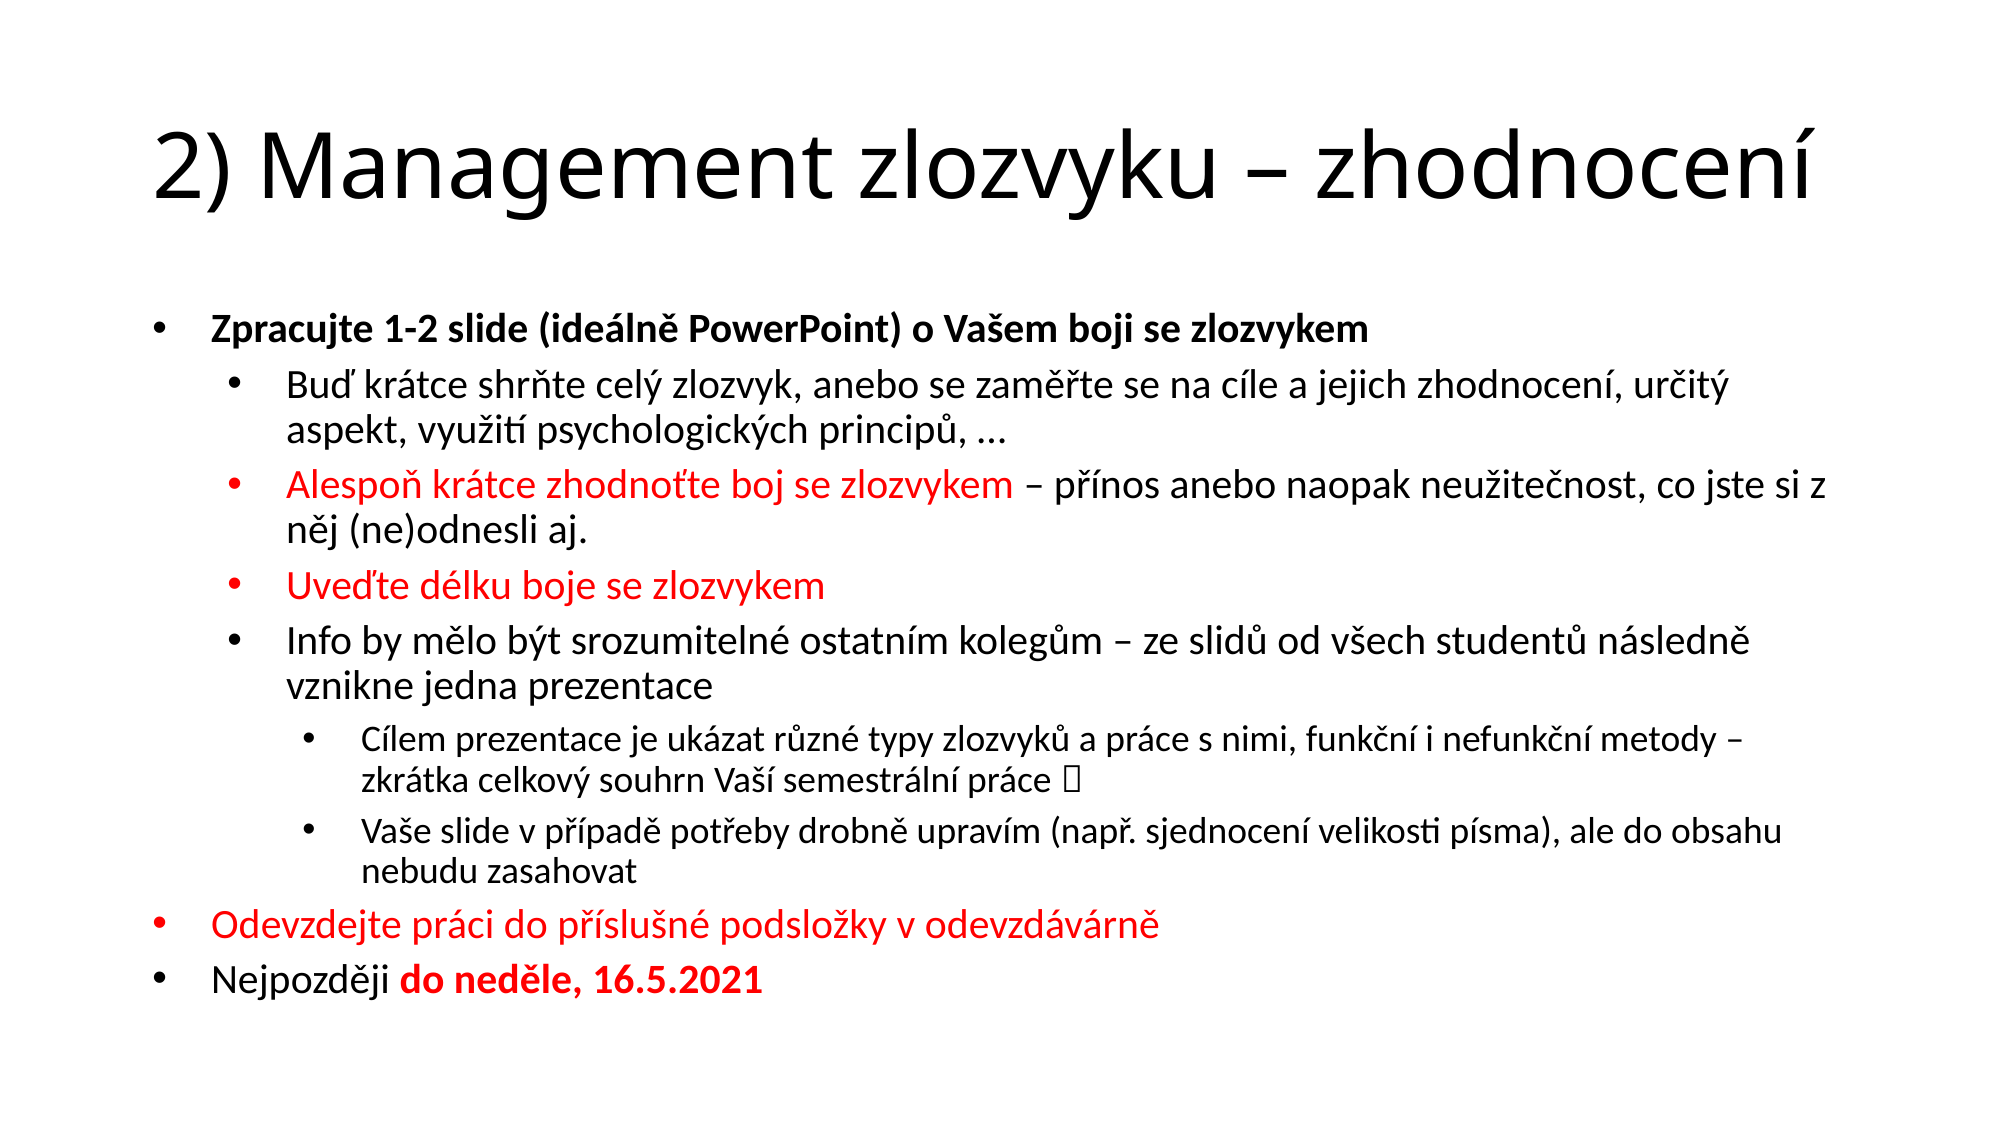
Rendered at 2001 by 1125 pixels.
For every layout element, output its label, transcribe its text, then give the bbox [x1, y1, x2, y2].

title 2) Management zlozvyku – zhodnocení [137, 59, 1863, 278]
list Zpracujte 1-2 slide (ideálně PowerPoint) o Vašem boji se zlozvykem Buď krátce shrňte celý zlozvyk, anebo se zaměřte se na cíle a jejich zhodnocení, určitý aspekt, využití psychologických principů, … Alespoň krátce zhodnoťte boj se zlozvykem – přínos anebo naopak neužitečnost, co jste si z něj (ne)odnesli aj. Uveďte délku boje se zlozvykem Info by mělo být srozumitelné ostatním kolegům – ze slidů od všech studentů následně vznikne jedna prezentace Cílem prezentace je ukázat různé typy zlozvyků a práce s nimi, funkční i nefunkční metody – zkrátka celkový souhrn Vaší semestrální práce  Vaše slide v případě potřeby drobně upravím (např. sjednocení velikosti písma), ale do obsahu nebudu zasahovat Odevzdejte práci do příslušné podsložky v odevzdávárně Nejpozději do neděle, 16.5.2021 [137, 299, 1863, 1014]
